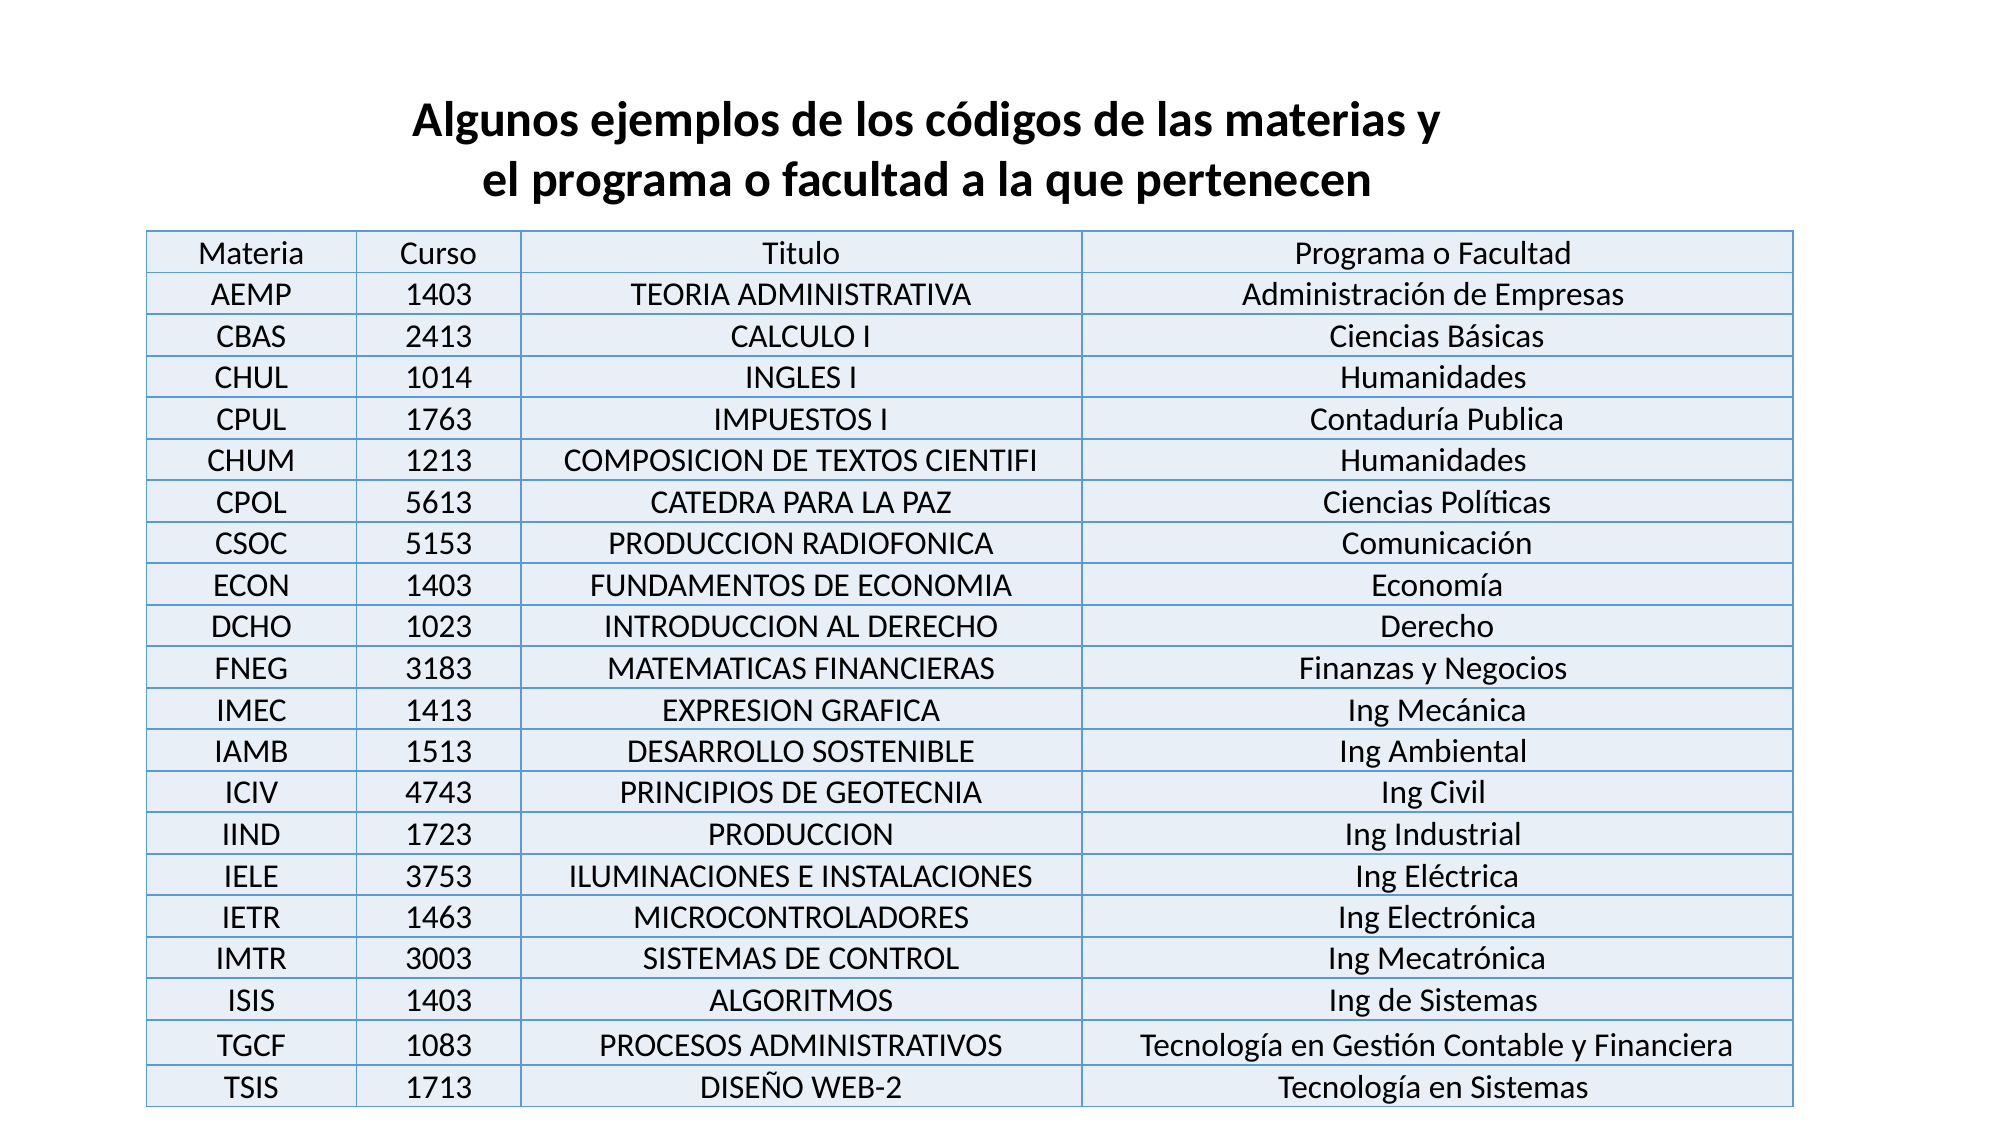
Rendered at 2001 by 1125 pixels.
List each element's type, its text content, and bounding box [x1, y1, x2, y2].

table_cell IIND [147, 813, 356, 853]
table_cell INGLES I [522, 357, 1081, 396]
table_cell TEORIA ADMINISTRATIVA [522, 273, 1081, 313]
table_cell PROCESOS ADMINISTRATIVOS [522, 1021, 1081, 1064]
table_cell 1403 [357, 273, 520, 313]
table_cell CPUL [147, 398, 356, 438]
table_cell Humanidades [1083, 440, 1792, 479]
table_cell Ciencias Políticas [1083, 481, 1792, 521]
table_cell 1723 [357, 813, 520, 853]
table_cell Derecho [1083, 606, 1792, 645]
table_cell MATEMATICAS FINANCIERAS [522, 647, 1081, 687]
table_cell COMPOSICION DE TEXTOS CIENTIFI [522, 440, 1081, 479]
table_cell Finanzas y Negocios [1083, 647, 1792, 687]
table_cell ILUMINACIONES E INSTALACIONES [522, 855, 1081, 894]
table_cell DISEÑO WEB-2 [522, 1066, 1081, 1106]
table_cell 1763 [357, 398, 520, 438]
table_cell 3183 [357, 647, 520, 687]
table_cell 2413 [357, 315, 520, 355]
table_cell EXPRESION GRAFICA [522, 689, 1081, 728]
table_cell 1403 [357, 979, 520, 1019]
table_cell ICIV [147, 772, 356, 811]
table_cell 1213 [357, 440, 520, 479]
table_cell IMPUESTOS I [522, 398, 1081, 438]
table_cell Ciencias Básicas [1083, 315, 1792, 355]
table_cell SISTEMAS DE CONTROL [522, 938, 1081, 977]
table_cell Tecnología en Gestión Contable y Financiera [1083, 1021, 1792, 1064]
table_cell 4743 [357, 772, 520, 811]
table_cell 1083 [357, 1021, 520, 1064]
table_cell Ing Ambiental [1083, 730, 1792, 770]
table_cell 1513 [357, 730, 520, 770]
table_cell Contaduría Publica [1083, 398, 1792, 438]
table_cell Tecnología en Sistemas [1083, 1066, 1792, 1106]
table_cell ISIS [147, 979, 356, 1019]
table_cell IELE [147, 855, 356, 894]
table_cell PRODUCCION RADIOFONICA [522, 523, 1081, 562]
table_cell CALCULO I [522, 315, 1081, 355]
table_cell IETR [147, 896, 356, 936]
table_cell CATEDRA PARA LA PAZ [522, 481, 1081, 521]
table_cell 1413 [357, 689, 520, 728]
table_cell 3753 [357, 855, 520, 894]
table_cell 1014 [357, 357, 520, 396]
table_cell Comunicación [1083, 523, 1792, 562]
text_box Algunos ejemplos de los códigos de las materias y el programa o facultad a la que pertenecen [383, 78, 1472, 214]
table_header Programa o Facultad [1083, 232, 1792, 272]
table_cell CHUL [147, 357, 356, 396]
table_cell 1403 [357, 564, 520, 604]
table_cell 1463 [357, 896, 520, 936]
table_cell Economía [1083, 564, 1792, 604]
table_cell TGCF [147, 1021, 356, 1064]
table_cell CHUM [147, 440, 356, 479]
table_cell 1713 [357, 1066, 520, 1106]
table_cell 3003 [357, 938, 520, 977]
table_cell TSIS [147, 1066, 356, 1106]
table_cell Administración de Empresas [1083, 273, 1792, 313]
table_header Curso [357, 232, 520, 272]
table_cell CBAS [147, 315, 356, 355]
table_cell FUNDAMENTOS DE ECONOMIA [522, 564, 1081, 604]
table_cell IMEC [147, 689, 356, 728]
table_cell INTRODUCCION AL DERECHO [522, 606, 1081, 645]
table_cell 5613 [357, 481, 520, 521]
table_cell Ing Mecatrónica [1083, 938, 1792, 977]
table_cell MICROCONTROLADORES [522, 896, 1081, 936]
table_cell Ing Eléctrica [1083, 855, 1792, 894]
table_cell IMTR [147, 938, 356, 977]
table_cell IAMB [147, 730, 356, 770]
table_cell Ing Civil [1083, 772, 1792, 811]
table_cell Humanidades [1083, 357, 1792, 396]
table_cell Ing Electrónica [1083, 896, 1792, 936]
table_cell DCHO [147, 606, 356, 645]
table_cell CPOL [147, 481, 356, 521]
table_cell 5153 [357, 523, 520, 562]
table_cell PRINCIPIOS DE GEOTECNIA [522, 772, 1081, 811]
table_cell 1023 [357, 606, 520, 645]
table_cell PRODUCCION [522, 813, 1081, 853]
table_cell CSOC [147, 523, 356, 562]
table_cell Ing Mecánica [1083, 689, 1792, 728]
table_cell DESARROLLO SOSTENIBLE [522, 730, 1081, 770]
table_cell AEMP [147, 273, 356, 313]
table_cell ECON [147, 564, 356, 604]
table_cell Ing Industrial [1083, 813, 1792, 853]
table_cell ALGORITMOS [522, 979, 1081, 1019]
table_header Titulo [522, 232, 1081, 272]
table_cell Ing de Sistemas [1083, 979, 1792, 1019]
table_cell FNEG [147, 647, 356, 687]
table_header Materia [147, 232, 356, 272]
